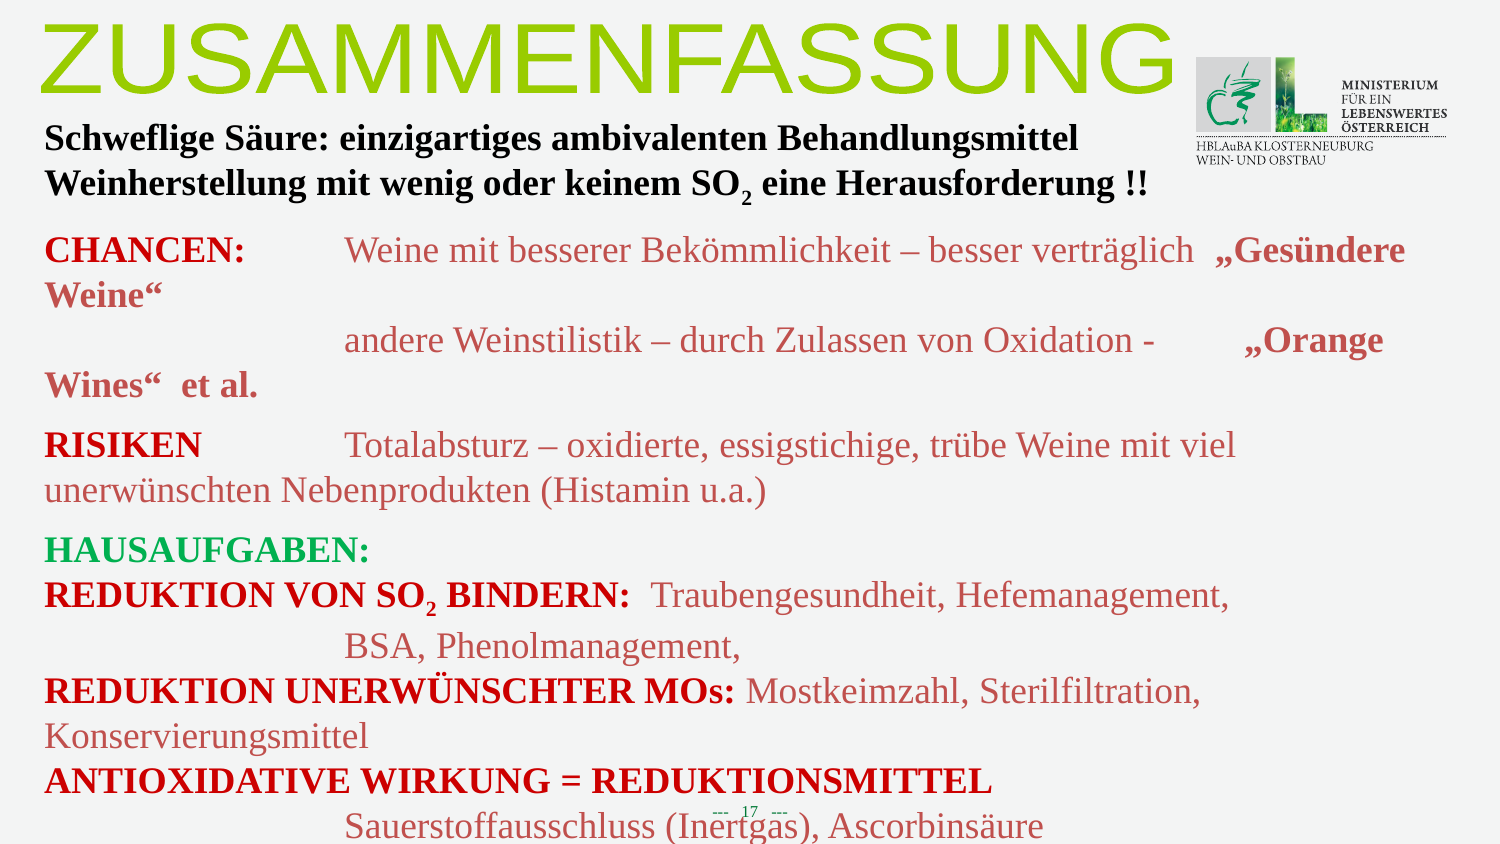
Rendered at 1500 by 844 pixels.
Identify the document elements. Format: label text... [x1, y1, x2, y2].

text_box Schweflige Säure: einzigartiges ambivalenten Behandlungsmittel Weinherstellung mit wenig oder keinem SO2 eine Herausforderung !! CHANCEN: Weine mit besserer Bekömmlichkeit – besser verträglich „Gesündere Weine“ andere Weinstilistik – durch Zulassen von Oxidation - „Orange Wines“ et al. RISIKEN Totalabsturz – oxidierte, essigstichige, trübe Weine mit viel unerwünschten Nebenprodukten (Histamin u.a.) HAUSAUFGABEN: REDUKTION VON SO2 BINDERN: Traubengesundheit, Hefemanagement, BSA, Phenolmanagement, REDUKTION UNERWÜNSCHTER MOs: Mostkeimzahl, Sterilfiltration, Konservierungsmittel ANTIOXIDATIVE WIRKUNG = REDUKTIONSMITTEL Sauerstoffausschluss (Inertgas), Ascorbinsäure HEMMUNG VON ENZYMEN [29, 106, 1500, 844]
